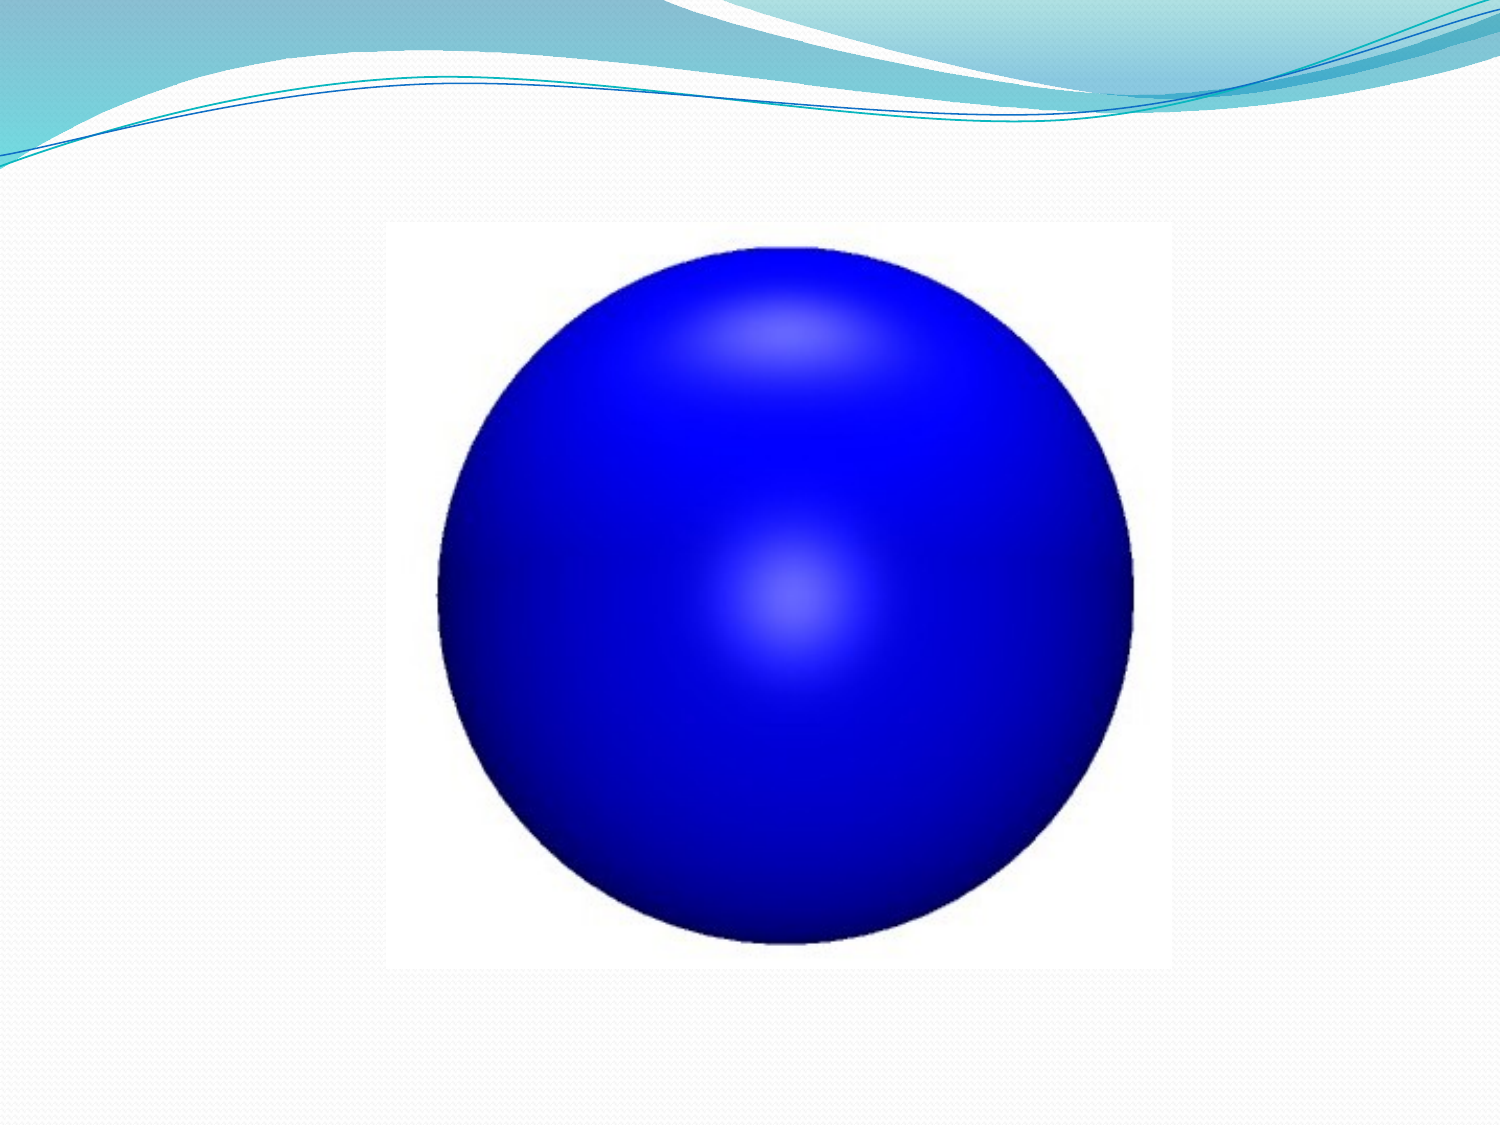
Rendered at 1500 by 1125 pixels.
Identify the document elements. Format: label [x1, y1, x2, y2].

picture [386, 222, 1173, 969]
